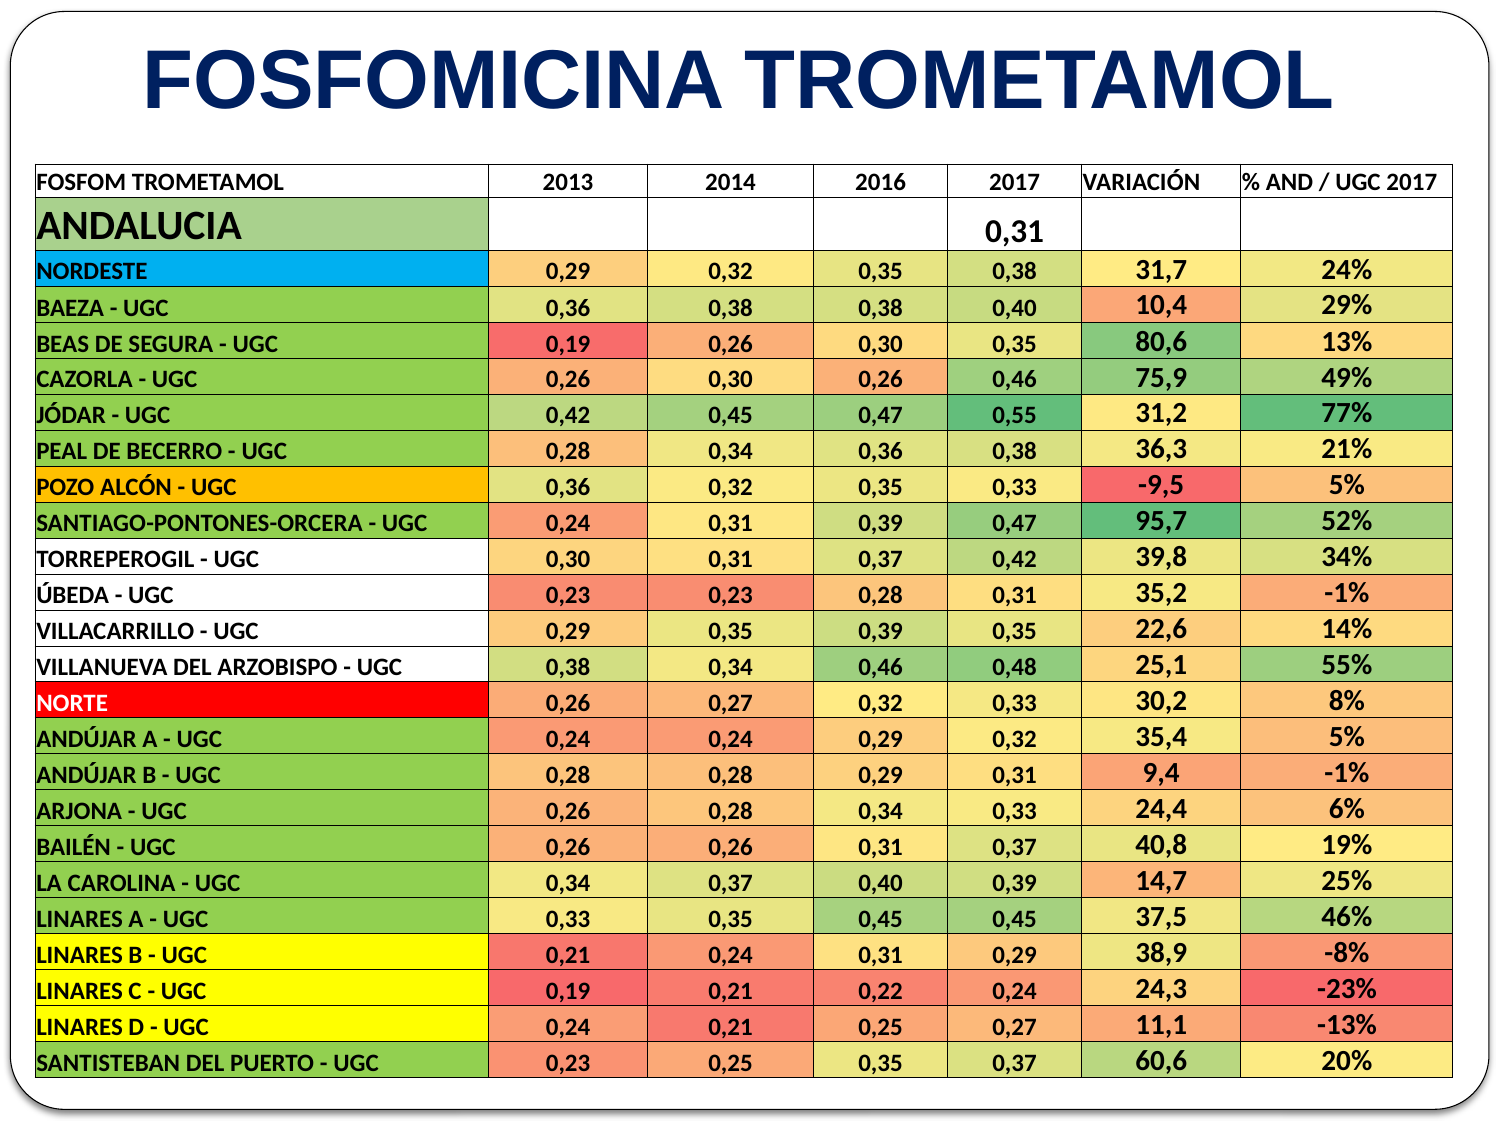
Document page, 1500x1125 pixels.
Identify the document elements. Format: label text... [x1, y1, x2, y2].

table_cell 0,31 [814, 934, 947, 969]
table_cell 0,33 [948, 682, 1081, 717]
table_cell 25,1 [1082, 647, 1240, 681]
table_cell 31,7 [1082, 251, 1240, 286]
table_cell LINARES D - UGC [36, 1006, 488, 1041]
table_cell PEAL DE BECERRO - UGC [36, 431, 488, 466]
table_cell 24,4 [1082, 790, 1240, 825]
table_cell 35,4 [1082, 718, 1240, 753]
table_cell 0,23 [648, 575, 813, 610]
table_cell 40,8 [1082, 826, 1240, 861]
table_cell 0,34 [814, 790, 947, 825]
table_cell 0,24 [948, 970, 1081, 1005]
table_cell 0,32 [648, 251, 813, 286]
table_cell 14% [1241, 611, 1452, 646]
table_cell 0,21 [648, 970, 813, 1005]
table_cell ANDÚJAR A - UGC [36, 718, 488, 753]
table_cell 0,35 [948, 323, 1081, 358]
table_cell 0,26 [489, 359, 647, 394]
table_cell -9,5 [1082, 467, 1240, 502]
table_cell 0,33 [948, 790, 1081, 825]
table_cell 13% [1241, 323, 1452, 358]
table_cell 0,27 [648, 682, 813, 717]
table_cell 5% [1241, 467, 1452, 502]
table_cell ANDALUCIA [36, 198, 488, 250]
table_cell POZO ALCÓN - UGC [36, 467, 488, 502]
table_cell 0,23 [489, 575, 647, 610]
table_cell TORREPEROGIL - UGC [36, 539, 488, 574]
table_cell 19% [1241, 826, 1452, 861]
table_cell ÚBEDA - UGC [36, 575, 488, 610]
table_cell 37,5 [1082, 898, 1240, 933]
table_cell 0,39 [948, 862, 1081, 897]
table_cell 80,6 [1082, 323, 1240, 358]
table_cell ANDÚJAR B - UGC [36, 754, 488, 789]
table_cell -8% [1241, 934, 1452, 969]
table_cell 77% [1241, 395, 1452, 430]
table_cell BEAS DE SEGURA - UGC [36, 323, 488, 358]
table_cell 0,55 [948, 395, 1081, 430]
table_cell 0,39 [814, 611, 947, 646]
table_cell VILLANUEVA DEL ARZOBISPO - UGC [36, 647, 488, 681]
table_cell 0,29 [489, 251, 647, 286]
table_cell 0,36 [489, 287, 647, 322]
table_cell 10,4 [1082, 287, 1240, 322]
table_cell 0,35 [814, 1042, 947, 1077]
table_cell LINARES C - UGC [36, 970, 488, 1005]
table_cell 0,31 [648, 503, 813, 538]
table_cell 0,45 [648, 395, 813, 430]
table_cell 8% [1241, 682, 1452, 717]
table_cell 0,26 [489, 826, 647, 861]
table_cell 0,26 [489, 682, 647, 717]
table_cell -1% [1241, 754, 1452, 789]
table_cell 0,46 [948, 359, 1081, 394]
table_header 2017 [948, 165, 1081, 197]
table_cell 0,38 [648, 287, 813, 322]
table_cell 0,47 [814, 395, 947, 430]
table_cell 0,47 [948, 503, 1081, 538]
table_cell [1082, 198, 1240, 250]
table_cell 0,29 [948, 934, 1081, 969]
table_cell 0,23 [489, 1042, 647, 1077]
table_cell 75,9 [1082, 359, 1240, 394]
table_cell NORTE [36, 682, 488, 717]
table_cell 0,19 [489, 970, 647, 1005]
table_cell 0,45 [948, 898, 1081, 933]
table_cell 24,3 [1082, 970, 1240, 1005]
table_cell JÓDAR - UGC [36, 395, 488, 430]
table_cell 0,24 [648, 718, 813, 753]
table_cell -13% [1241, 1006, 1452, 1041]
table_cell [814, 198, 947, 250]
table_cell 0,22 [814, 970, 947, 1005]
table_cell 0,26 [648, 826, 813, 861]
table_cell 35,2 [1082, 575, 1240, 610]
table_cell 0,21 [648, 1006, 813, 1041]
table_cell 0,37 [948, 1042, 1081, 1077]
table_cell 0,38 [814, 287, 947, 322]
table_header VARIACIÓN [1082, 165, 1240, 197]
table_cell 0,40 [948, 287, 1081, 322]
table_cell 0,26 [814, 359, 947, 394]
table_cell 0,46 [814, 647, 947, 681]
table_cell -1% [1241, 575, 1452, 610]
table_cell 0,37 [648, 862, 813, 897]
table_cell 34% [1241, 539, 1452, 574]
table_cell 0,32 [648, 467, 813, 502]
table_cell 38,9 [1082, 934, 1240, 969]
table_cell 46% [1241, 898, 1452, 933]
table_cell 20% [1241, 1042, 1452, 1077]
table_cell 0,26 [489, 790, 647, 825]
table_cell 24% [1241, 251, 1452, 286]
table_cell 60,6 [1082, 1042, 1240, 1077]
table_cell 0,40 [814, 862, 947, 897]
table_cell 6% [1241, 790, 1452, 825]
table_cell 0,25 [648, 1042, 813, 1077]
table_cell LINARES A - UGC [36, 898, 488, 933]
table_cell 0,30 [489, 539, 647, 574]
table_cell 0,37 [948, 826, 1081, 861]
table_cell 0,28 [648, 790, 813, 825]
table_cell 0,31 [648, 539, 813, 574]
table_cell 0,31 [948, 754, 1081, 789]
table_cell [1241, 198, 1452, 250]
table_header FOSFOM TROMETAMOL [36, 165, 488, 197]
table_cell 0,42 [489, 395, 647, 430]
table_cell 36,3 [1082, 431, 1240, 466]
table_cell 0,30 [648, 359, 813, 394]
table_cell 39,8 [1082, 539, 1240, 574]
table_cell 0,28 [814, 575, 947, 610]
table_cell 49% [1241, 359, 1452, 394]
table_cell 0,30 [814, 323, 947, 358]
table_cell 29% [1241, 287, 1452, 322]
table_cell 0,38 [489, 647, 647, 681]
table_cell 30,2 [1082, 682, 1240, 717]
table_cell BAEZA - UGC [36, 287, 488, 322]
table_cell 22,6 [1082, 611, 1240, 646]
table_cell 0,24 [489, 1006, 647, 1041]
table_cell 0,42 [948, 539, 1081, 574]
table_cell 0,39 [814, 503, 947, 538]
table_cell 0,29 [814, 754, 947, 789]
table_cell 0,37 [814, 539, 947, 574]
table_cell 0,24 [648, 934, 813, 969]
table_cell 0,24 [489, 503, 647, 538]
table_cell 52% [1241, 503, 1452, 538]
table_cell 55% [1241, 647, 1452, 681]
table_cell 21% [1241, 431, 1452, 466]
table_cell SANTISTEBAN DEL PUERTO - UGC [36, 1042, 488, 1077]
table_cell 0,31 [948, 198, 1081, 250]
table_cell 0,33 [489, 898, 647, 933]
table_cell 14,7 [1082, 862, 1240, 897]
table_cell 0,48 [948, 647, 1081, 681]
table_cell 0,33 [948, 467, 1081, 502]
table_cell 0,35 [814, 251, 947, 286]
table_cell 0,38 [948, 251, 1081, 286]
table_cell 0,26 [648, 323, 813, 358]
table_cell [648, 198, 813, 250]
table_cell 25% [1241, 862, 1452, 897]
title FOSFOMICINA TROMETAMOL [0, 0, 1500, 141]
table_cell 0,36 [814, 431, 947, 466]
table_cell 0,27 [948, 1006, 1081, 1041]
table_cell 0,32 [814, 682, 947, 717]
table_cell 0,35 [948, 611, 1081, 646]
table_cell VILLACARRILLO - UGC [36, 611, 488, 646]
table_cell 0,29 [814, 718, 947, 753]
table_cell NORDESTE [36, 251, 488, 286]
table_cell 0,19 [489, 323, 647, 358]
table_cell 0,28 [489, 431, 647, 466]
table_cell 5% [1241, 718, 1452, 753]
table_cell 0,32 [948, 718, 1081, 753]
table_cell ARJONA - UGC [36, 790, 488, 825]
table_header 2013 [489, 165, 647, 197]
table_cell 0,24 [489, 718, 647, 753]
table_header % AND / UGC 2017 [1241, 165, 1452, 197]
table_cell 31,2 [1082, 395, 1240, 430]
table_cell 95,7 [1082, 503, 1240, 538]
table_cell 0,31 [814, 826, 947, 861]
table_cell [489, 198, 647, 250]
table_cell 0,34 [489, 862, 647, 897]
table_cell 0,45 [814, 898, 947, 933]
table_cell 0,25 [814, 1006, 947, 1041]
table_cell 0,35 [648, 611, 813, 646]
table_cell LA CAROLINA - UGC [36, 862, 488, 897]
table_cell 0,29 [489, 611, 647, 646]
table_cell LINARES B - UGC [36, 934, 488, 969]
table_cell 0,21 [489, 934, 647, 969]
table_cell SANTIAGO-PONTONES-ORCERA - UGC [36, 503, 488, 538]
table_cell CAZORLA - UGC [36, 359, 488, 394]
table_cell 0,35 [648, 898, 813, 933]
table_cell 11,1 [1082, 1006, 1240, 1041]
table_cell 0,34 [648, 647, 813, 681]
table_cell BAILÉN - UGC [36, 826, 488, 861]
table_cell 9,4 [1082, 754, 1240, 789]
table_cell -23% [1241, 970, 1452, 1005]
table_cell 0,38 [948, 431, 1081, 466]
table_cell 0,28 [648, 754, 813, 789]
table_header 2014 [648, 165, 813, 197]
table_cell 0,35 [814, 467, 947, 502]
table_cell 0,36 [489, 467, 647, 502]
table_cell 0,31 [948, 575, 1081, 610]
table_cell 0,34 [648, 431, 813, 466]
table_cell 0,28 [489, 754, 647, 789]
table_header 2016 [814, 165, 947, 197]
